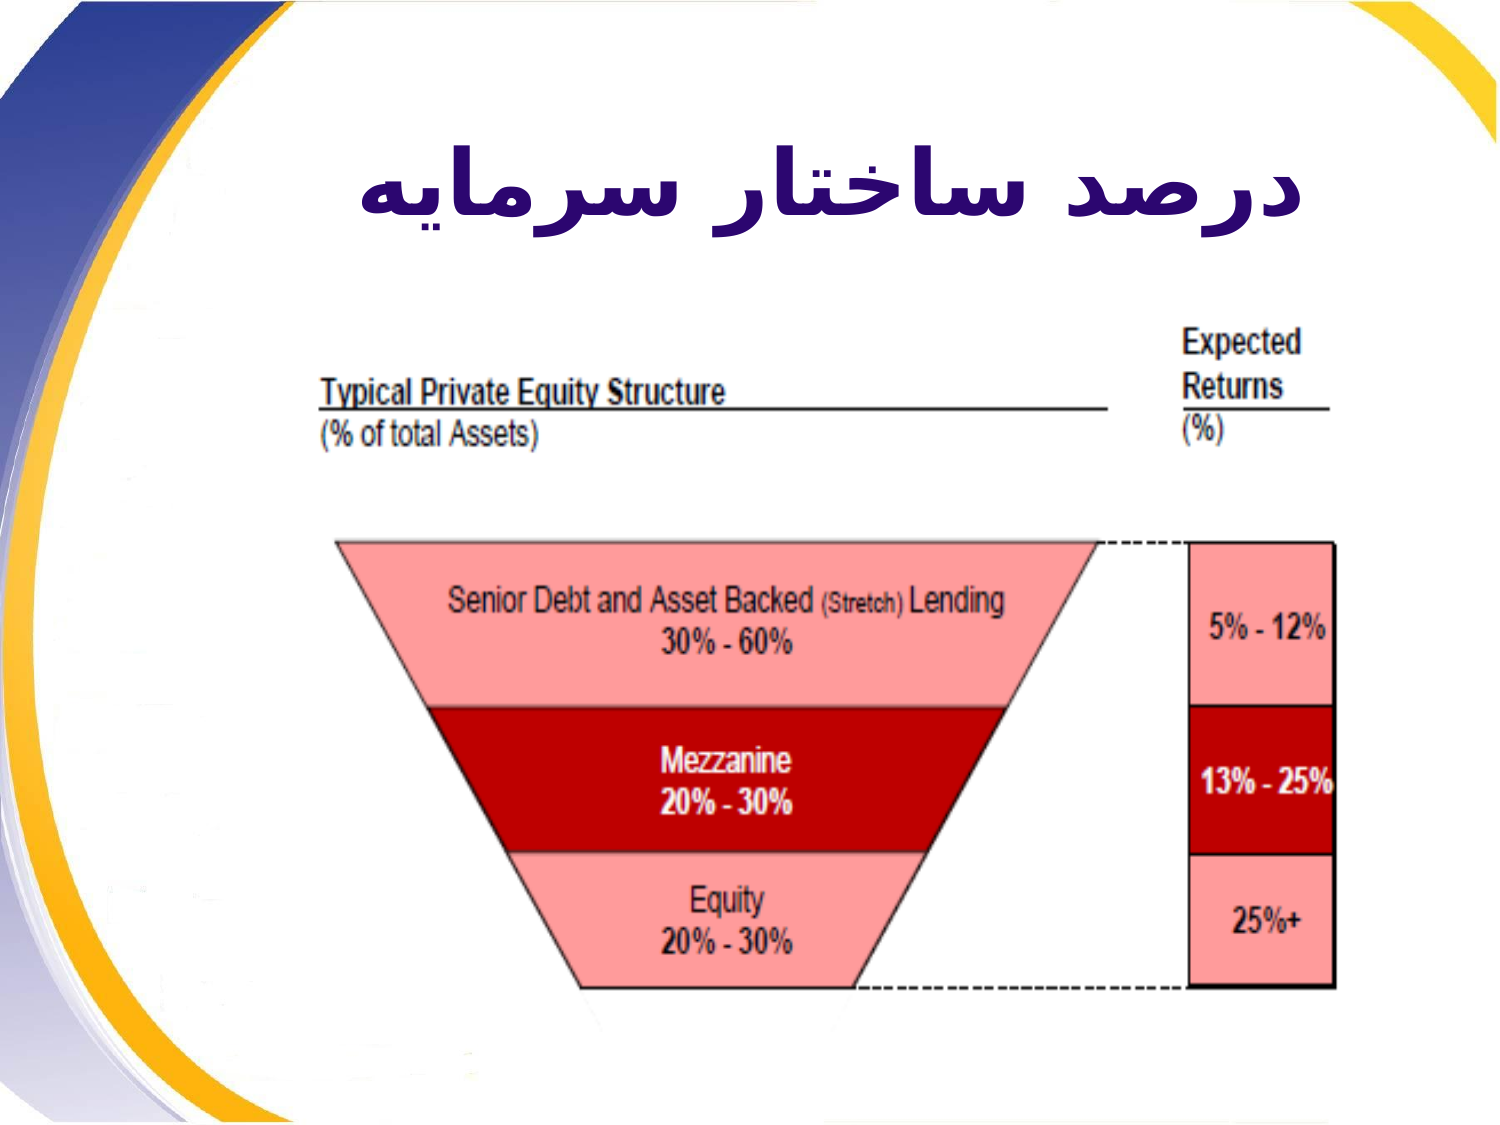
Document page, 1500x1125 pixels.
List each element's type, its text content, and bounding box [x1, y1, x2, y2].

picture [0, 0, 1500, 1125]
title درصد ساختار سرمایه [245, 84, 1417, 273]
